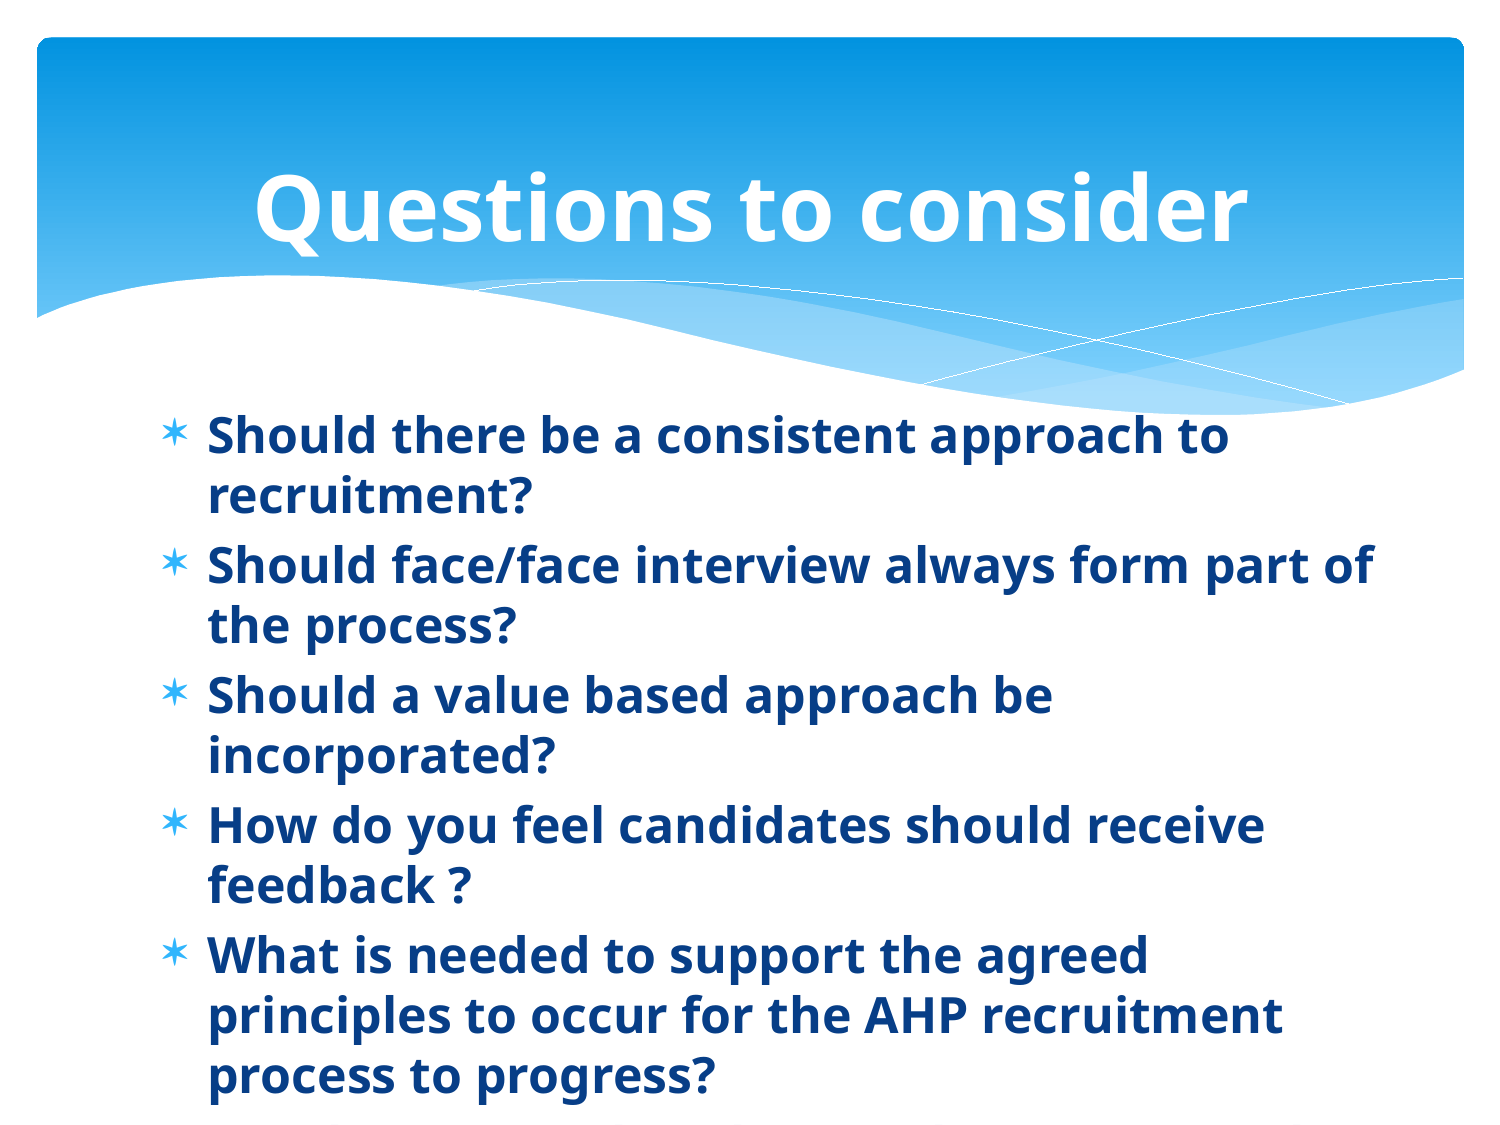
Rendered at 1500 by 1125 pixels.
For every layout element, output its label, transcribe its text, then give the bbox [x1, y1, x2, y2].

list Should there be a consistent approach to recruitment? Should face/face interview always form part of the process? Should a value based approach be incorporated? How do you feel candidates should receive feedback ? What is needed to support the agreed principles to occur for the AHP recruitment process to progress? Are there any other themes that require to be looked at within the regional recruitment process for AHPs? [147, 326, 1412, 893]
title Questions to consider [76, 101, 1427, 308]
